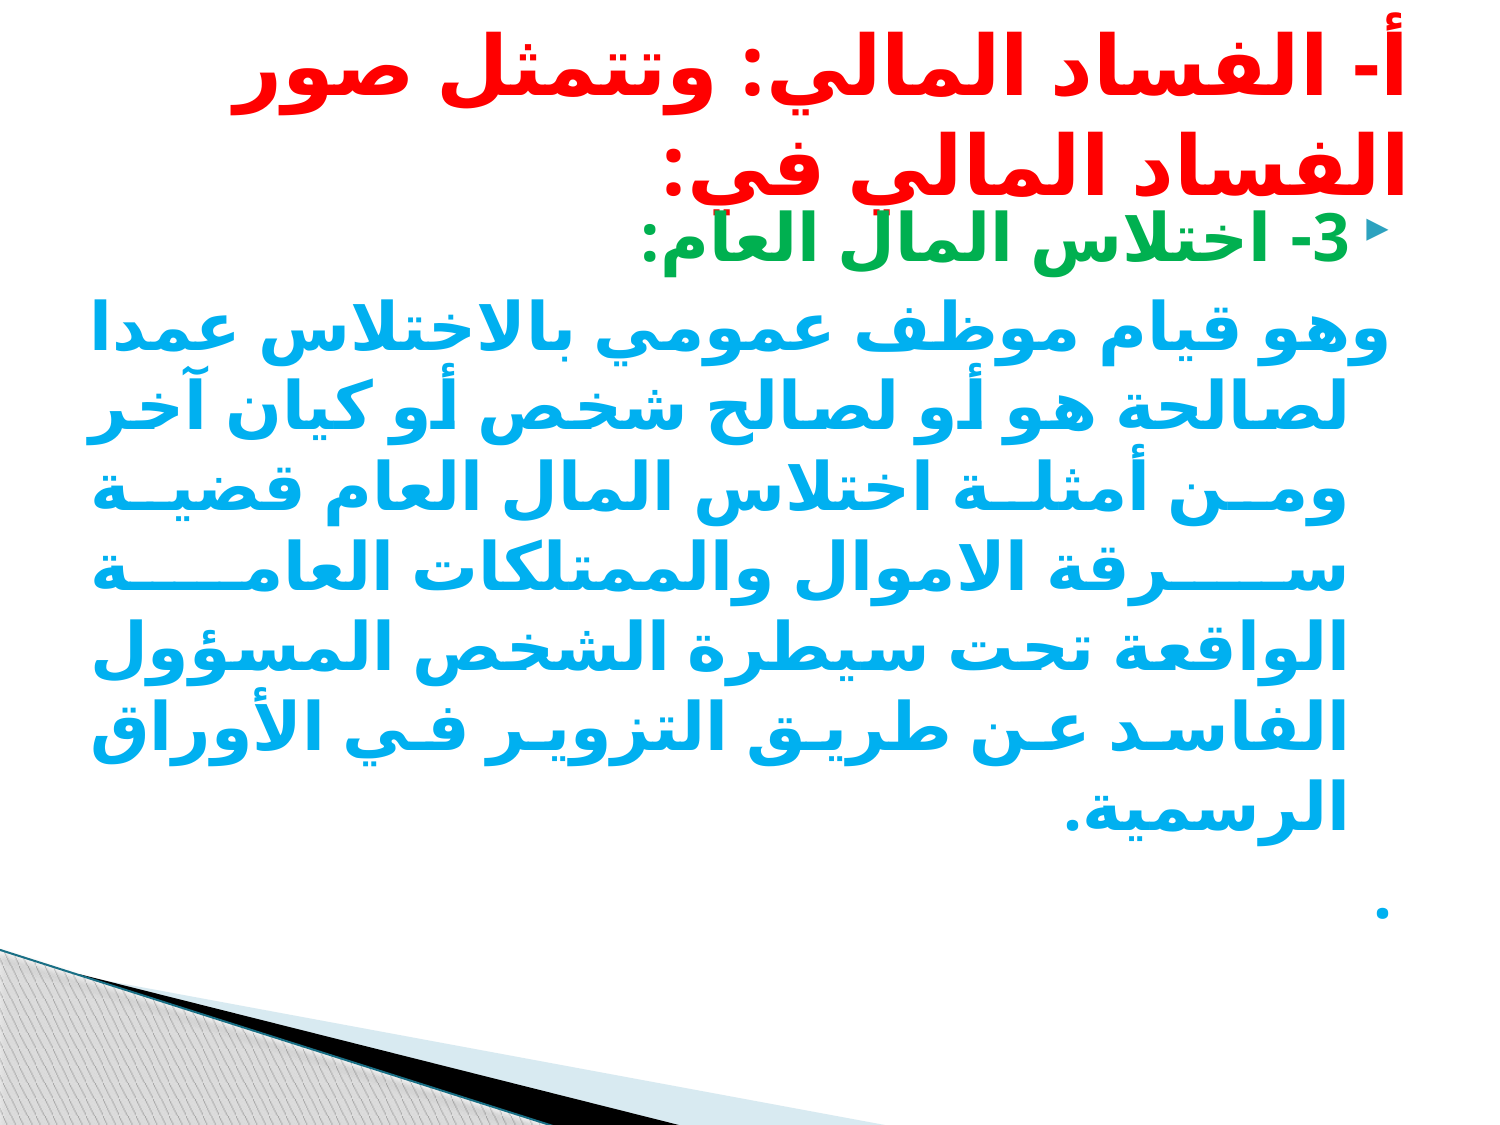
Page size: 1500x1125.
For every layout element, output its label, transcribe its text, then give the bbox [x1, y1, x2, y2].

title أ- الفساد المالي: وتتمثل صور الفساد المالي في: [75, 93, 1425, 187]
list 3- اختلاس المال العام: وهو قيام موظف عمومي بالاختلاس عمدا لصالحة هو أو لصالح شخص أو كيان آخر ومن أمثلة اختلاس المال العام قضية سرقة الاموال والممتلكات العامة الواقعة تحت سيطرة الشخص المسؤول الفاسد عن طريق التزوير في الأوراق الرسمية. . [75, 187, 1425, 1043]
